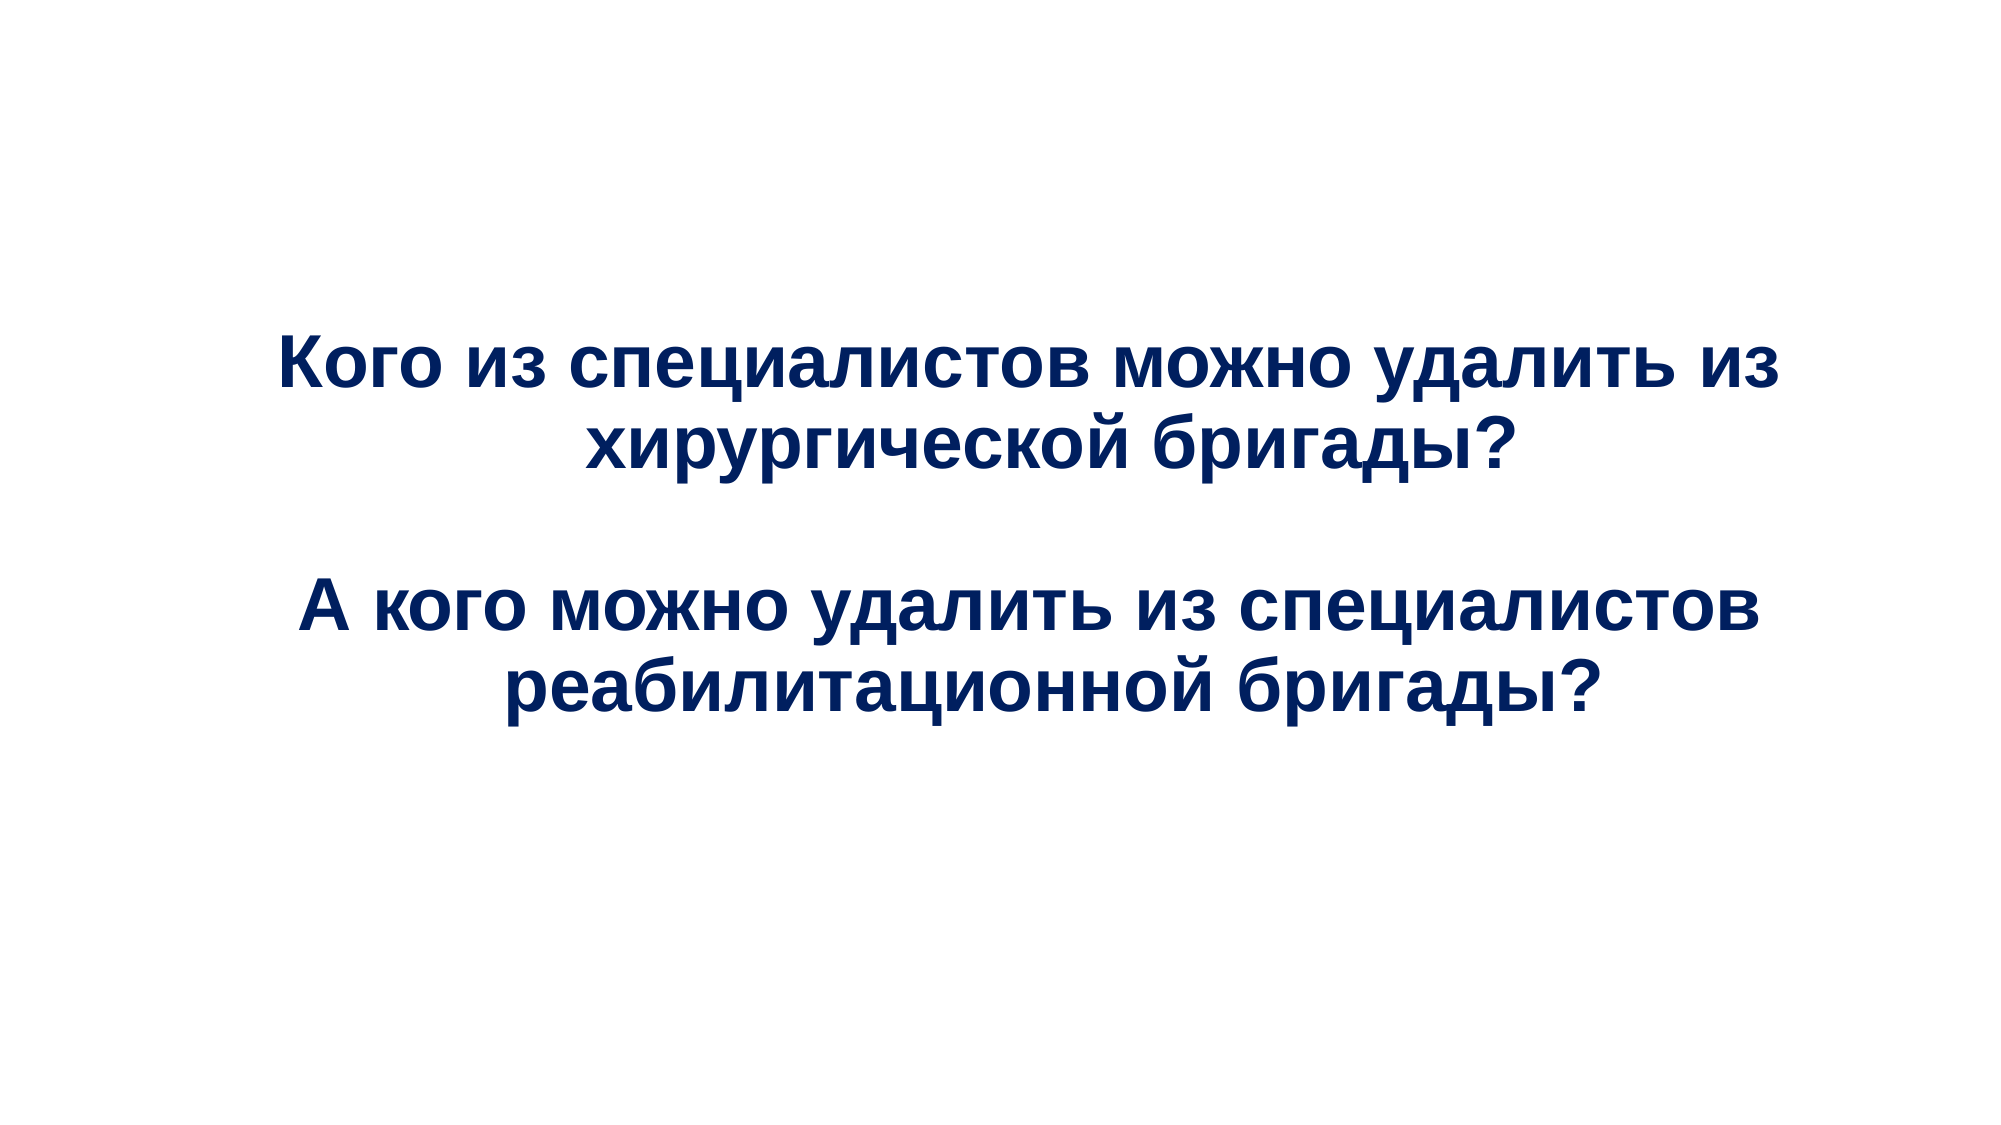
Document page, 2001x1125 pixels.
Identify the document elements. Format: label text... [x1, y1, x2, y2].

text_box А кого можно удалить из специалистов реабилитационной бригады? [295, 552, 1775, 727]
title Кого из специалистов можно удалить из хирургической бригады? [206, 309, 1794, 510]
